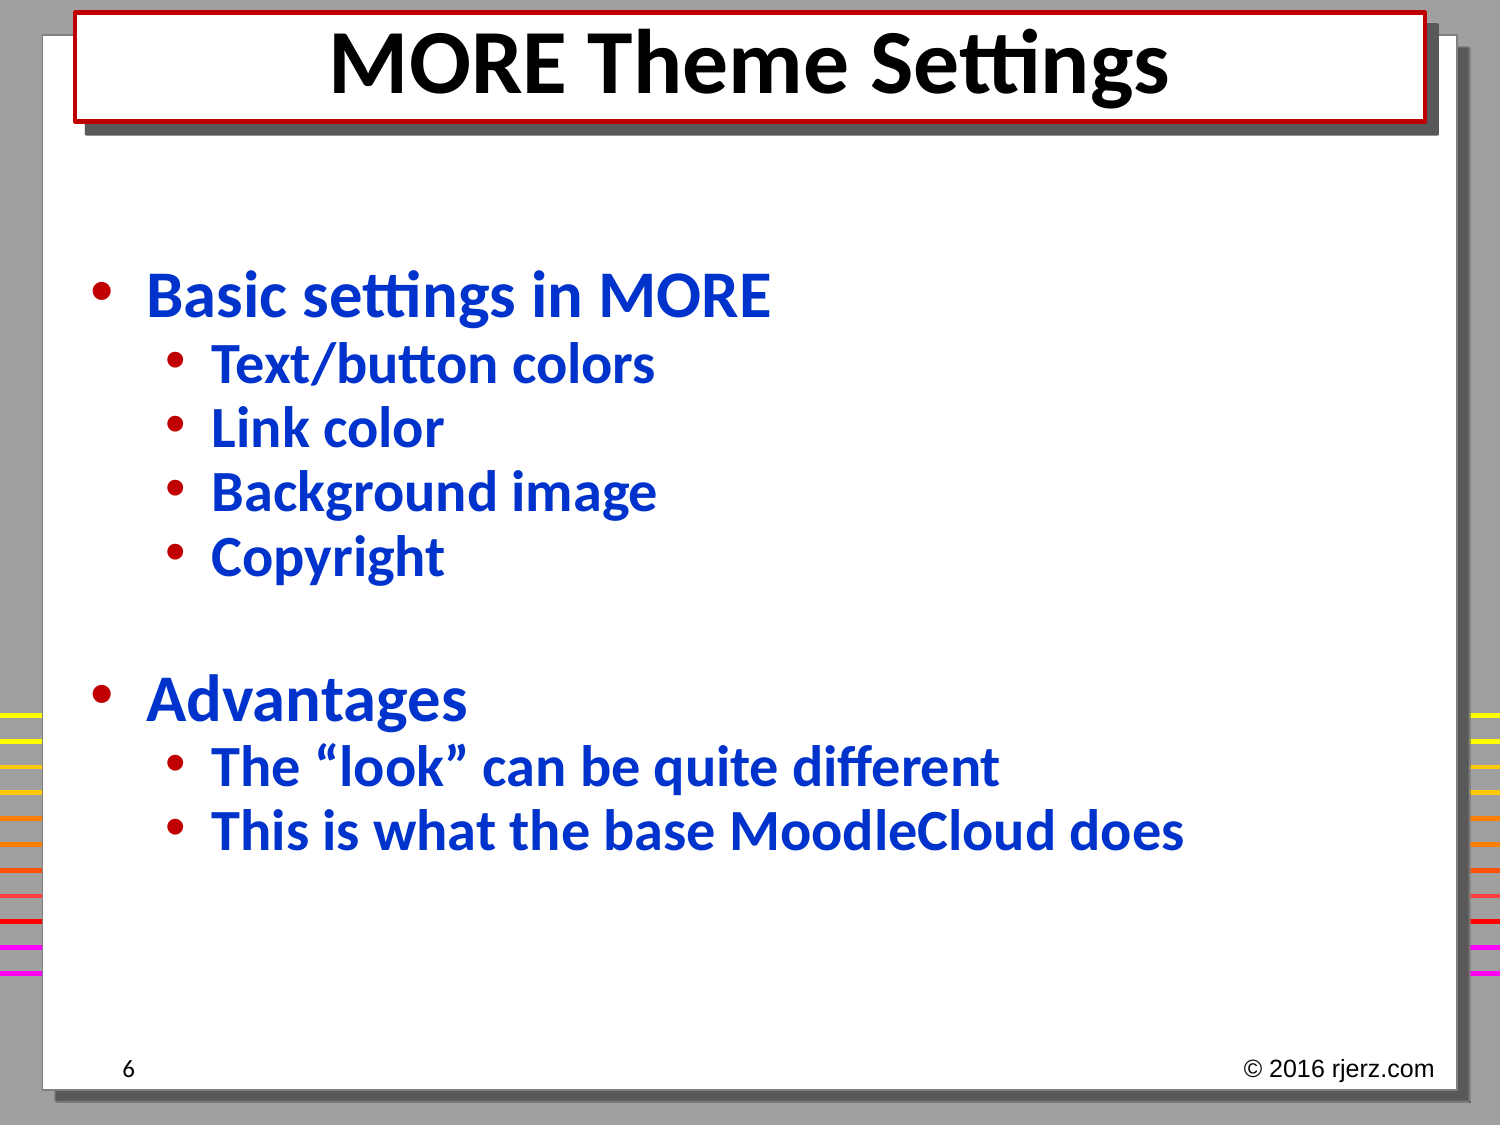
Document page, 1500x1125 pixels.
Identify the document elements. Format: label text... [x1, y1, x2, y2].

title MORE Theme Settings [73, 10, 1427, 124]
footer © 2016 rjerz.com [975, 1037, 1450, 1098]
slide_number 6 [50, 1037, 150, 1098]
list Basic settings in MORE Text/button colors Link color Background image Copyright Advantages The “look” can be quite different This is what the base MoodleCloud does [75, 262, 1425, 1038]
